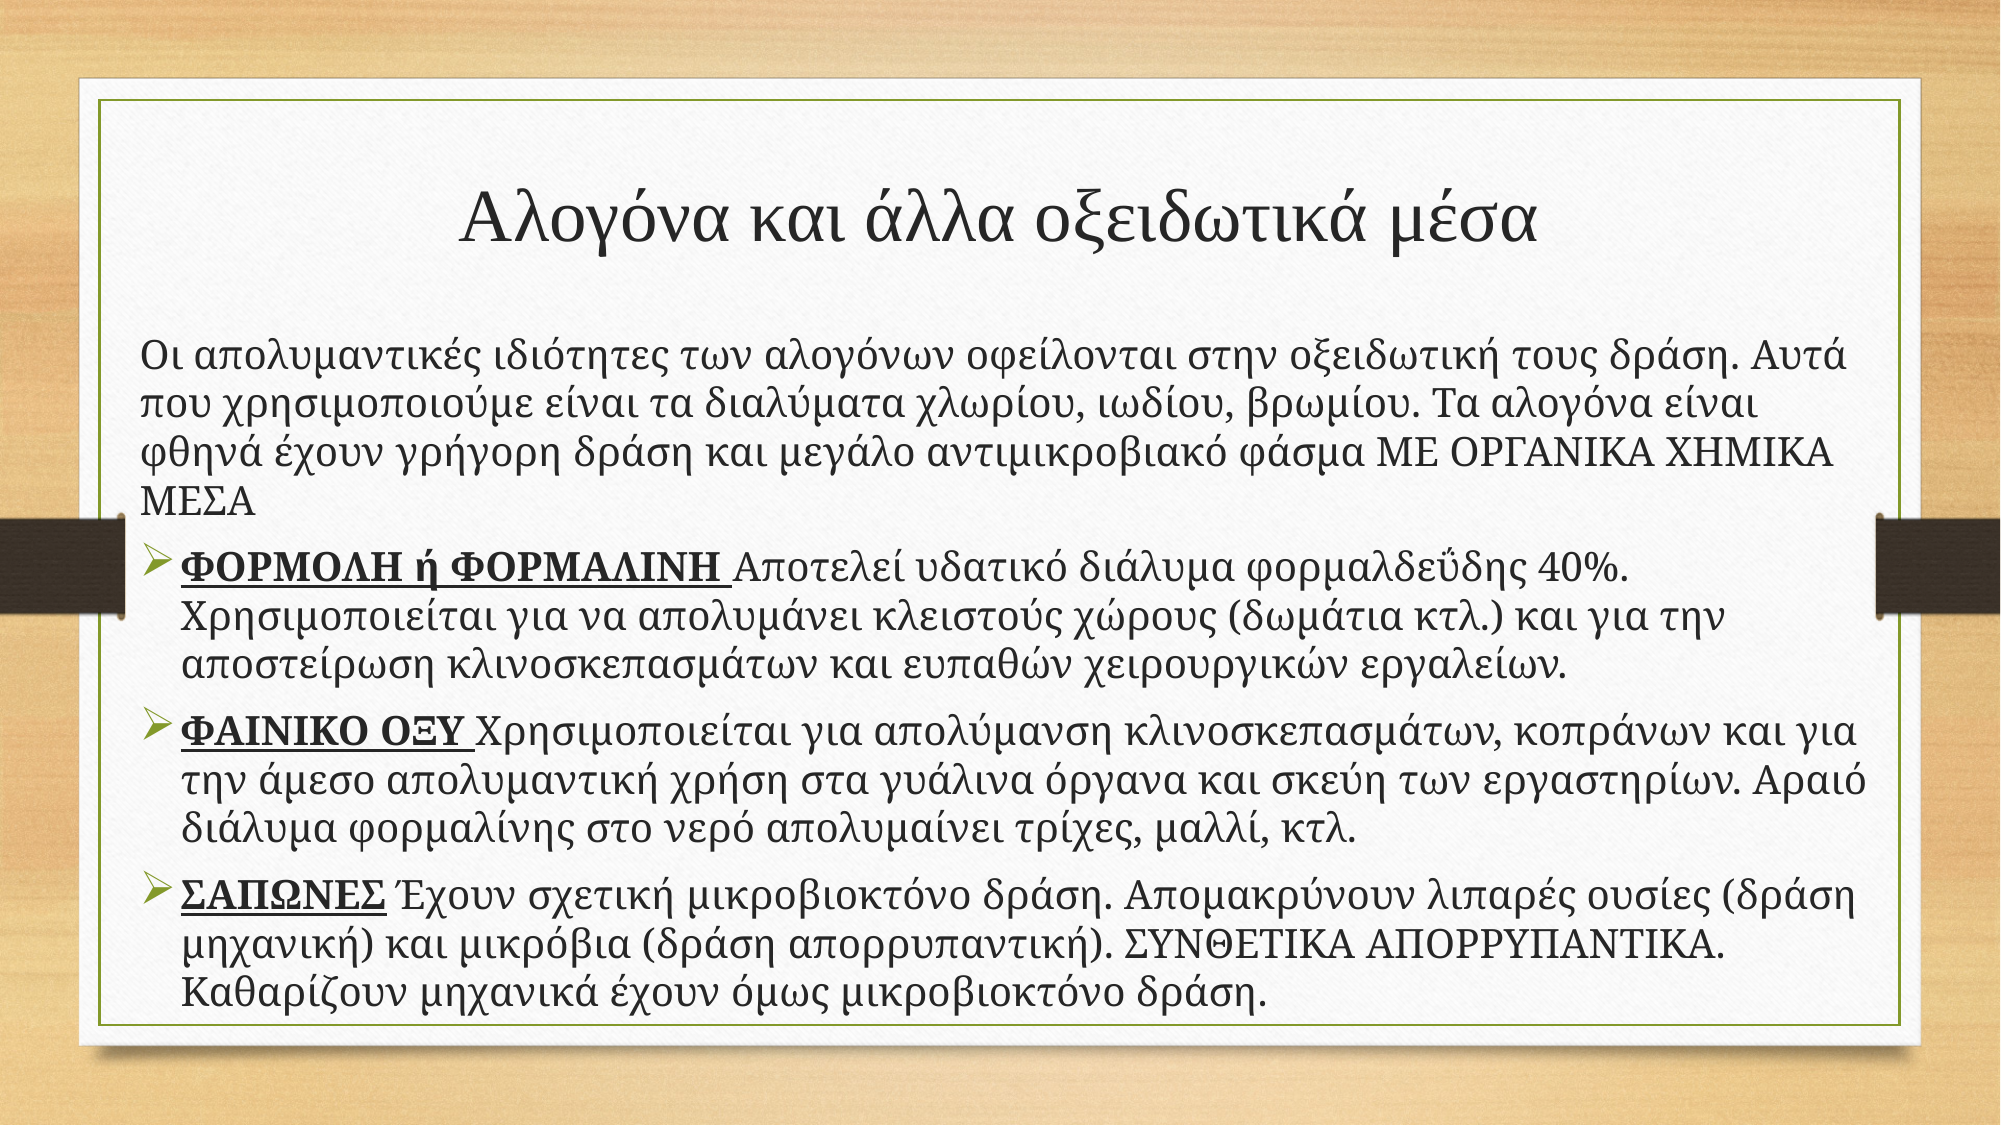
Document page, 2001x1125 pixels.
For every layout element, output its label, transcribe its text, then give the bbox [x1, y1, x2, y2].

title Αλογόνα και άλλα οξειδωτικά μέσα [101, 101, 1898, 322]
picture [0, 0, 2001, 1125]
list Οι απολυμαντικές ιδιότητες των αλογόνων οφείλονται στην οξειδωτική τους δράση. Αυτά που χρησιμοποιούμε είναι τα διαλύματα χλωρίου, ιωδίου, βρωμίου. Τα αλογόνα είναι φθηνά έχουν γρήγορη δράση και μεγάλο αντιμικροβιακό φάσμα ΜΕ ΟΡΓΑΝΙΚΑ ΧΗΜΙΚΑ ΜΕΣΑ ΦΟΡΜΟΛΗ ή ΦΟΡΜΑΛΙΝΗ Αποτελεί υδατικό διάλυμα φορμαλδεΰδης 40%. Χρησιμοποιείται για να απολυμάνει κλειστούς χώρους (δωμάτια κτλ.) και για την αποστείρωση κλινοσκεπασμάτων και ευπαθών χειρουργικών εργαλείων. ΦΑΙΝΙΚΟ ΟΞΥ Χρησιμοποιείται για απολύμανση κλινοσκεπασμάτων, κοπράνων και για την άμεσο απολυμαντική χρήση στα γυάλινα όργανα και σκεύη των εργαστηρίων. Αραιό διάλυμα φορμαλίνης στο νερό απολυμαίνει τρίχες, μαλλί, κτλ. ΣΑΠΩΝΕΣ Έχουν σχετική μικροβιοκτόνο δράση. Απομακρύνουν λιπαρές ουσίες (δράση μηχανική) και μικρόβια (δράση απορρυπαντική). ΣΥΝΘΕΤΙΚΑ ΑΠΟΡΡΥΠΑΝΤΙΚΑ. Καθαρίζουν μηχανικά έχουν όμως μικροβιοκτόνο δράση. [124, 321, 1898, 1027]
